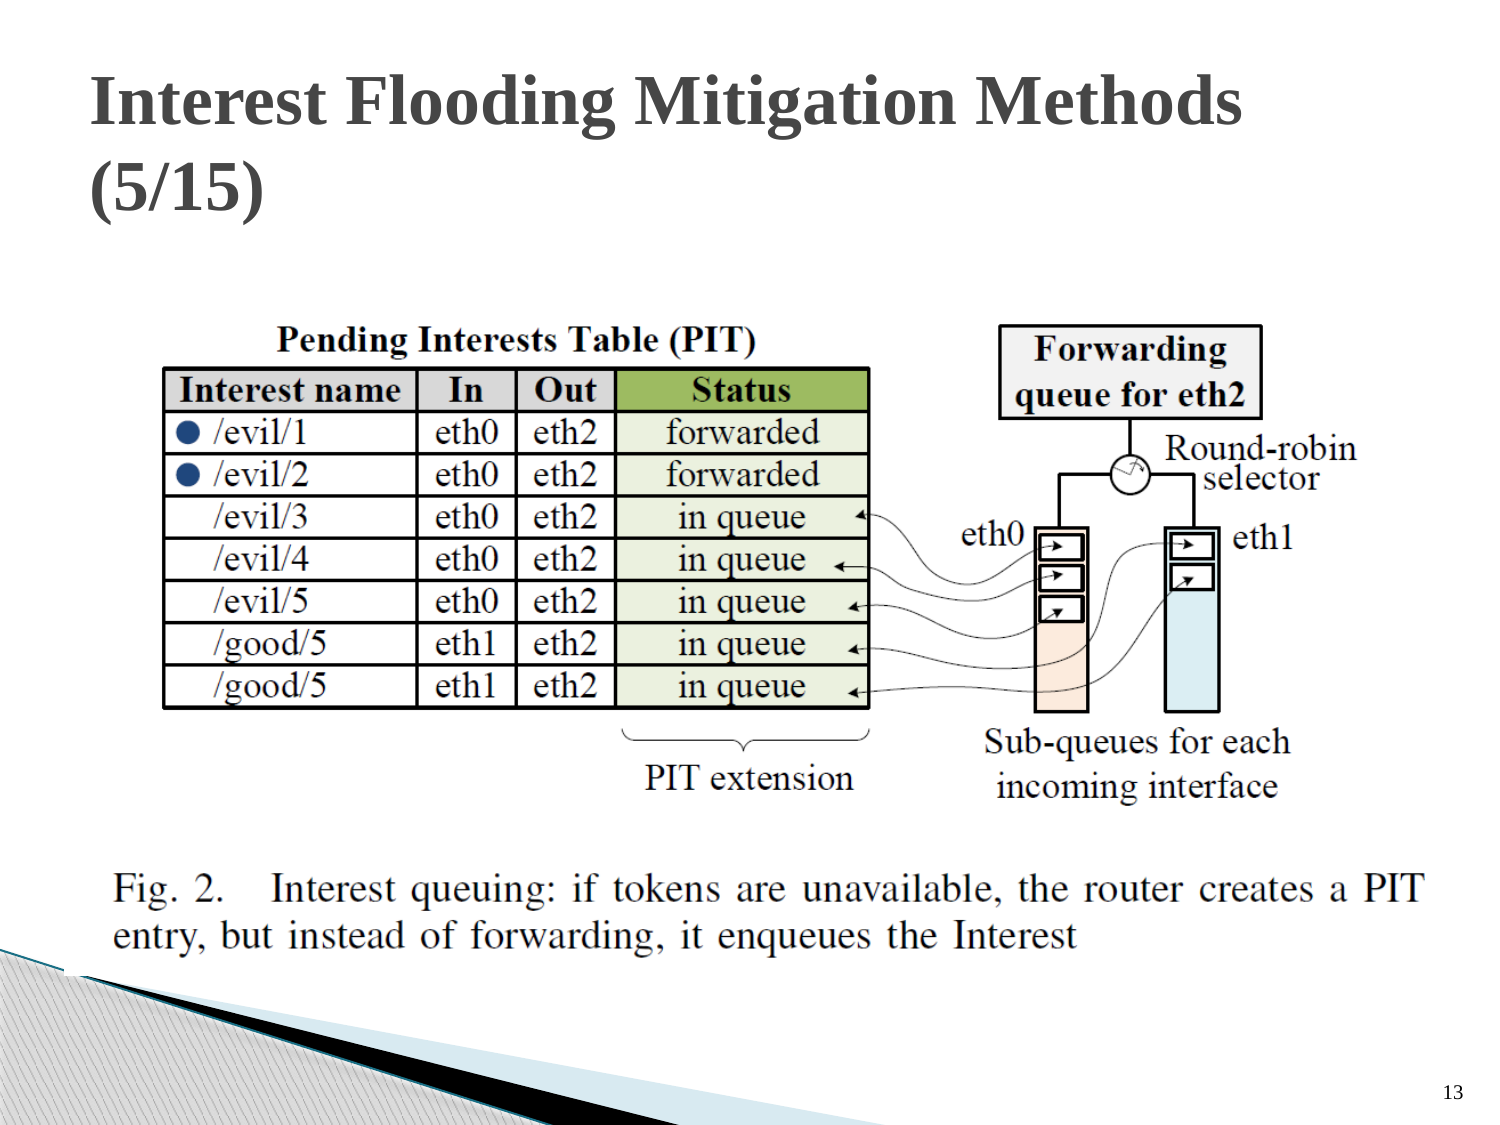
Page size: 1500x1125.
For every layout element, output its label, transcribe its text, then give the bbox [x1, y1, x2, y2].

title Interest Flooding Mitigation Methods (5/15) [75, 45, 1425, 233]
picture [64, 290, 1483, 977]
slide_number 13 [1418, 1051, 1479, 1112]
